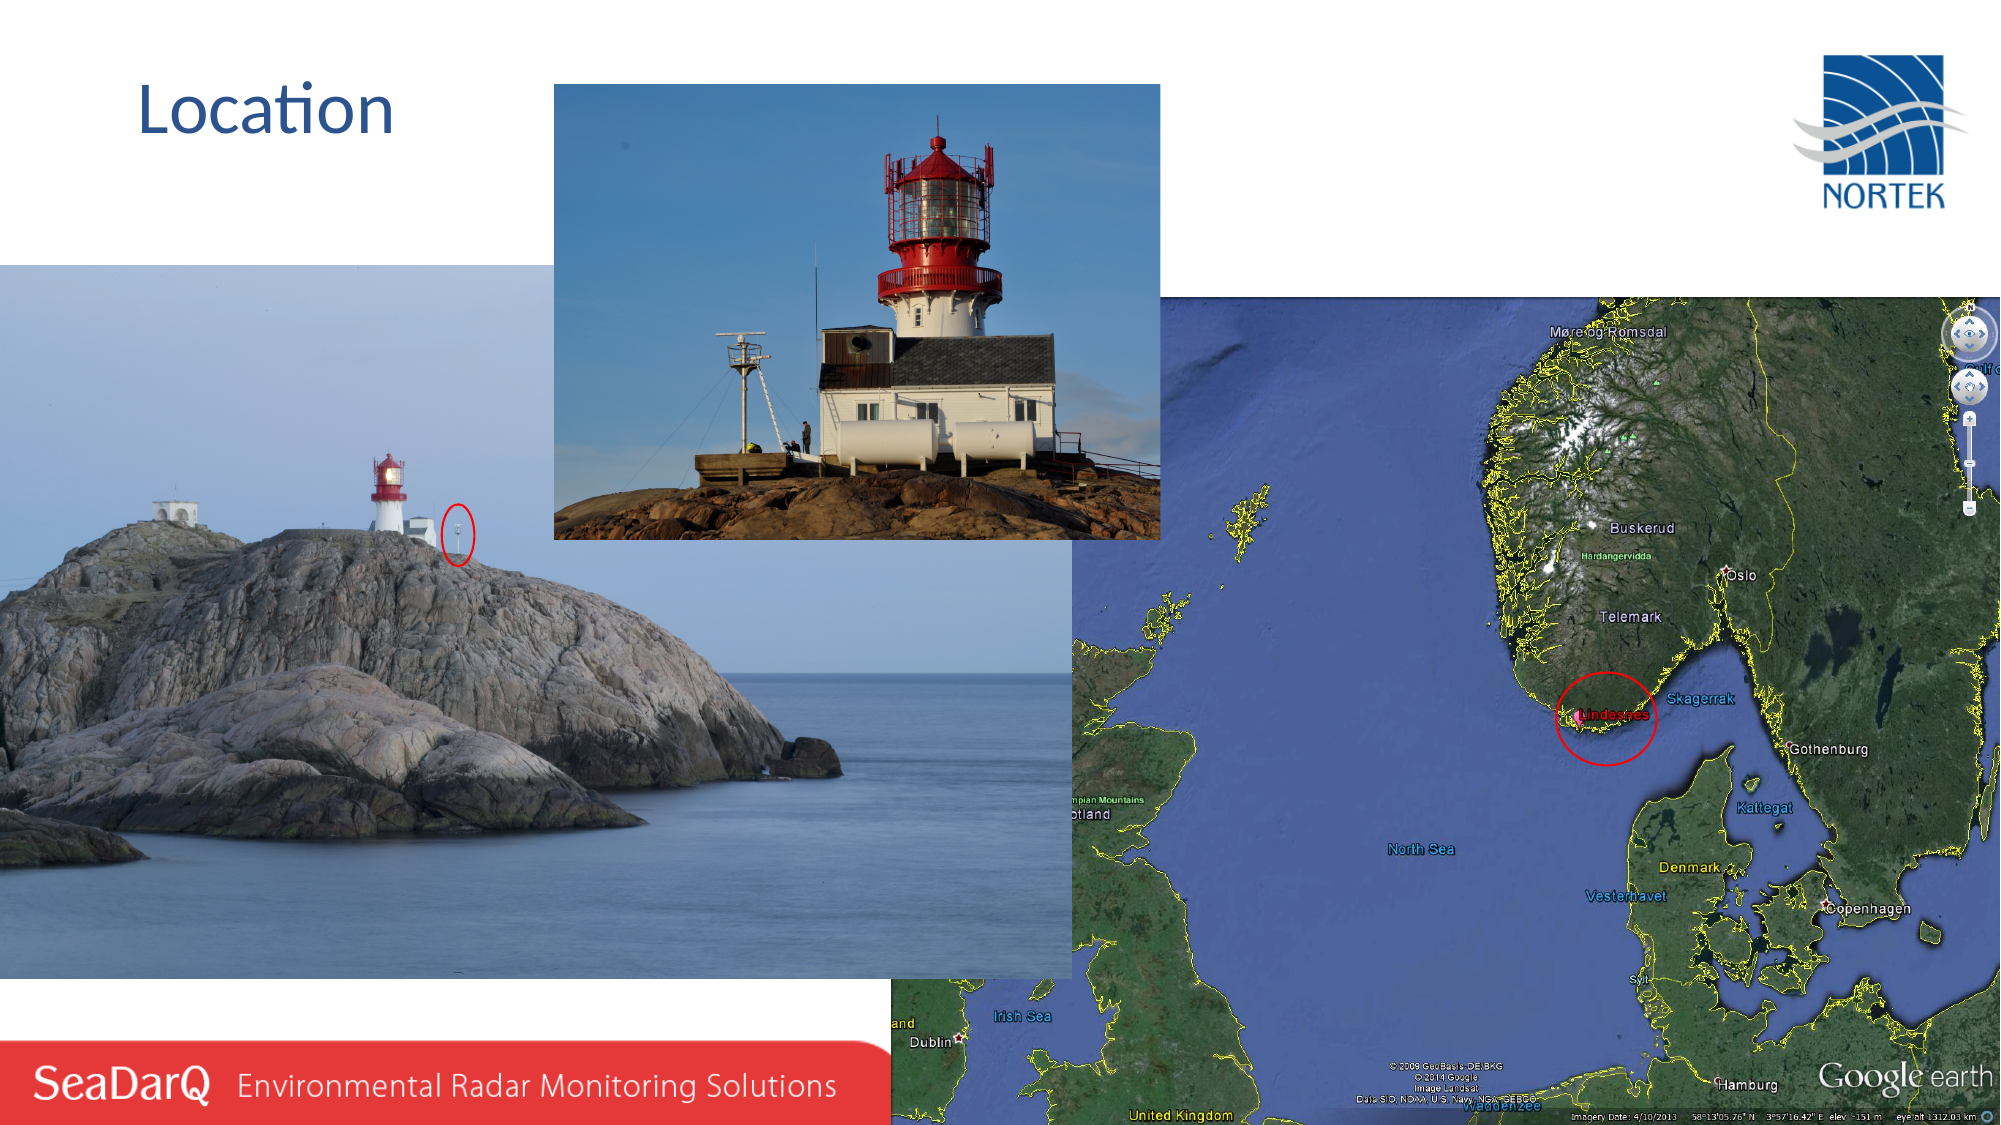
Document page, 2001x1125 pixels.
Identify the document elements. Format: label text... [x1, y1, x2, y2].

list Location [123, 61, 1775, 143]
picture [0, 0, 2000, 1125]
